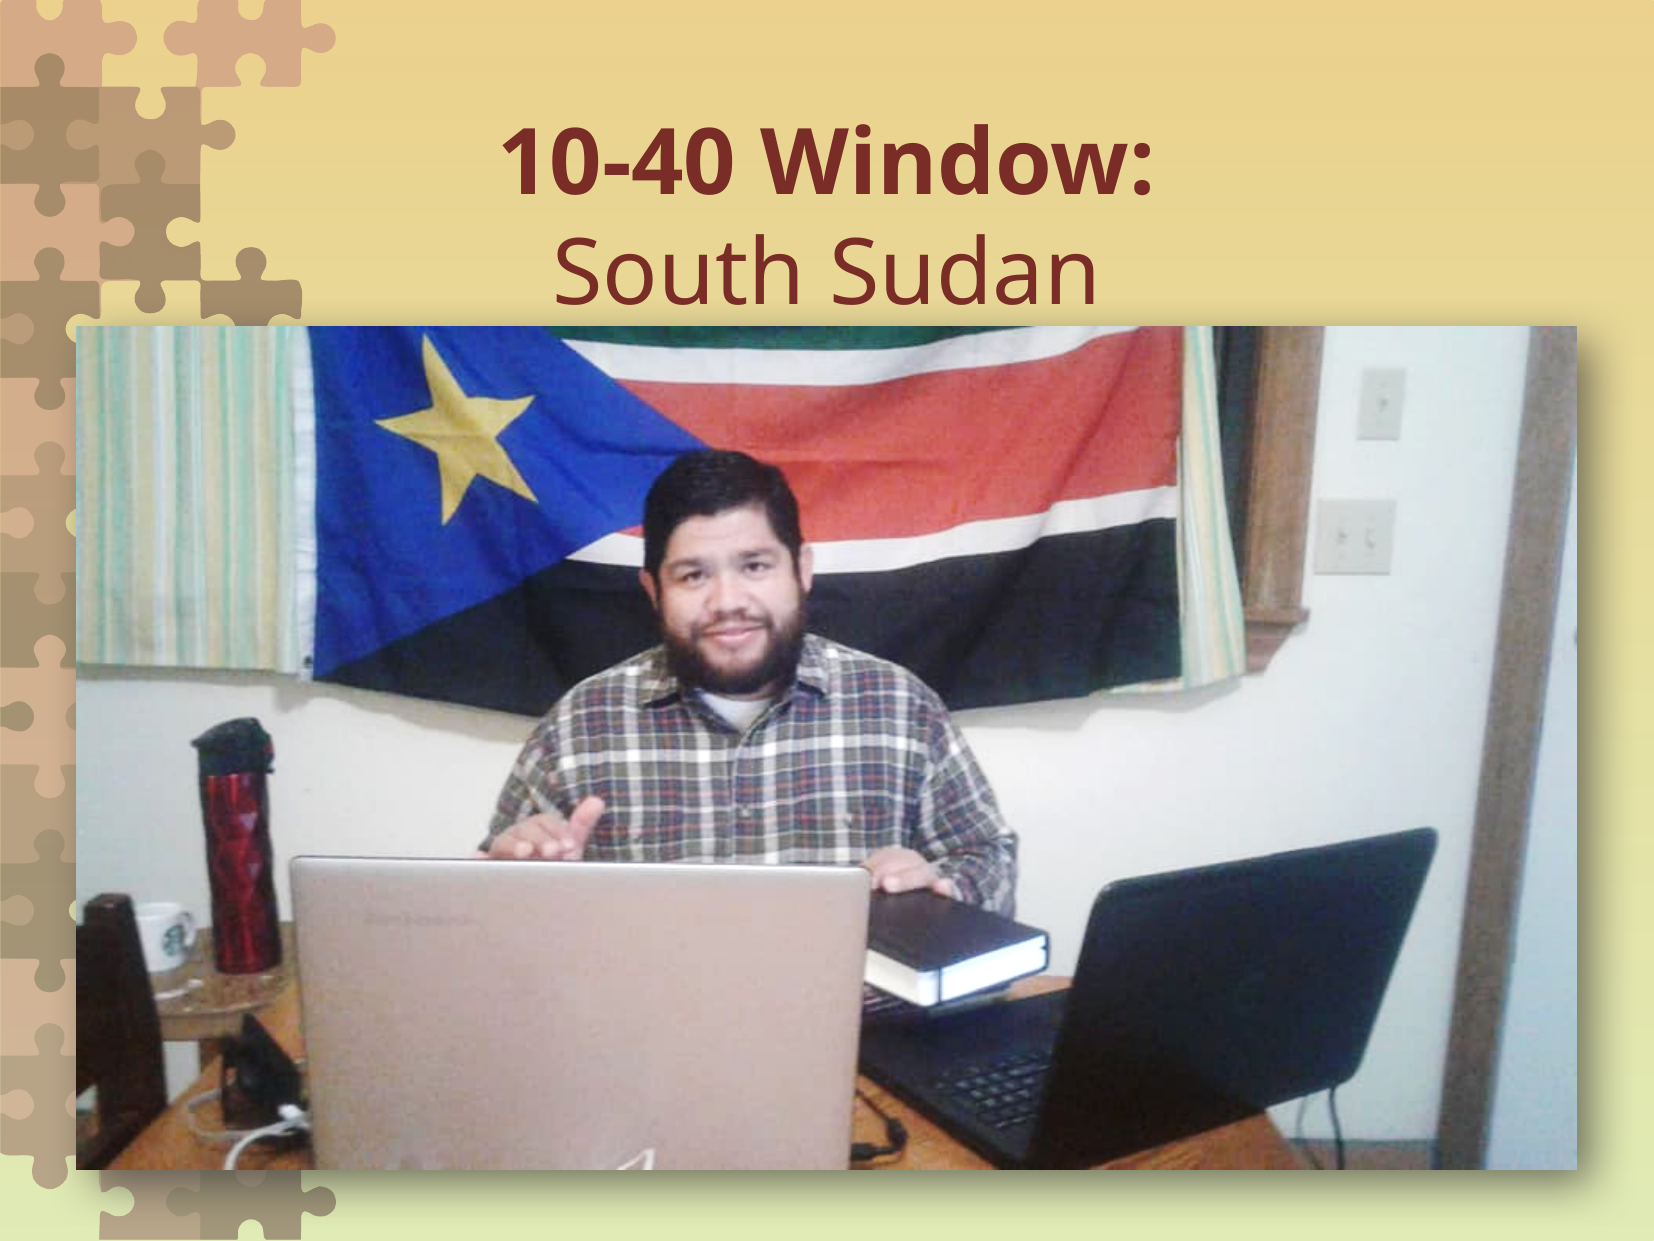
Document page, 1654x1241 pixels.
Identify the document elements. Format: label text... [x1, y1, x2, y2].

title 10-40 Window: South Sudan [76, 95, 1577, 325]
picture [76, 325, 1577, 1171]
